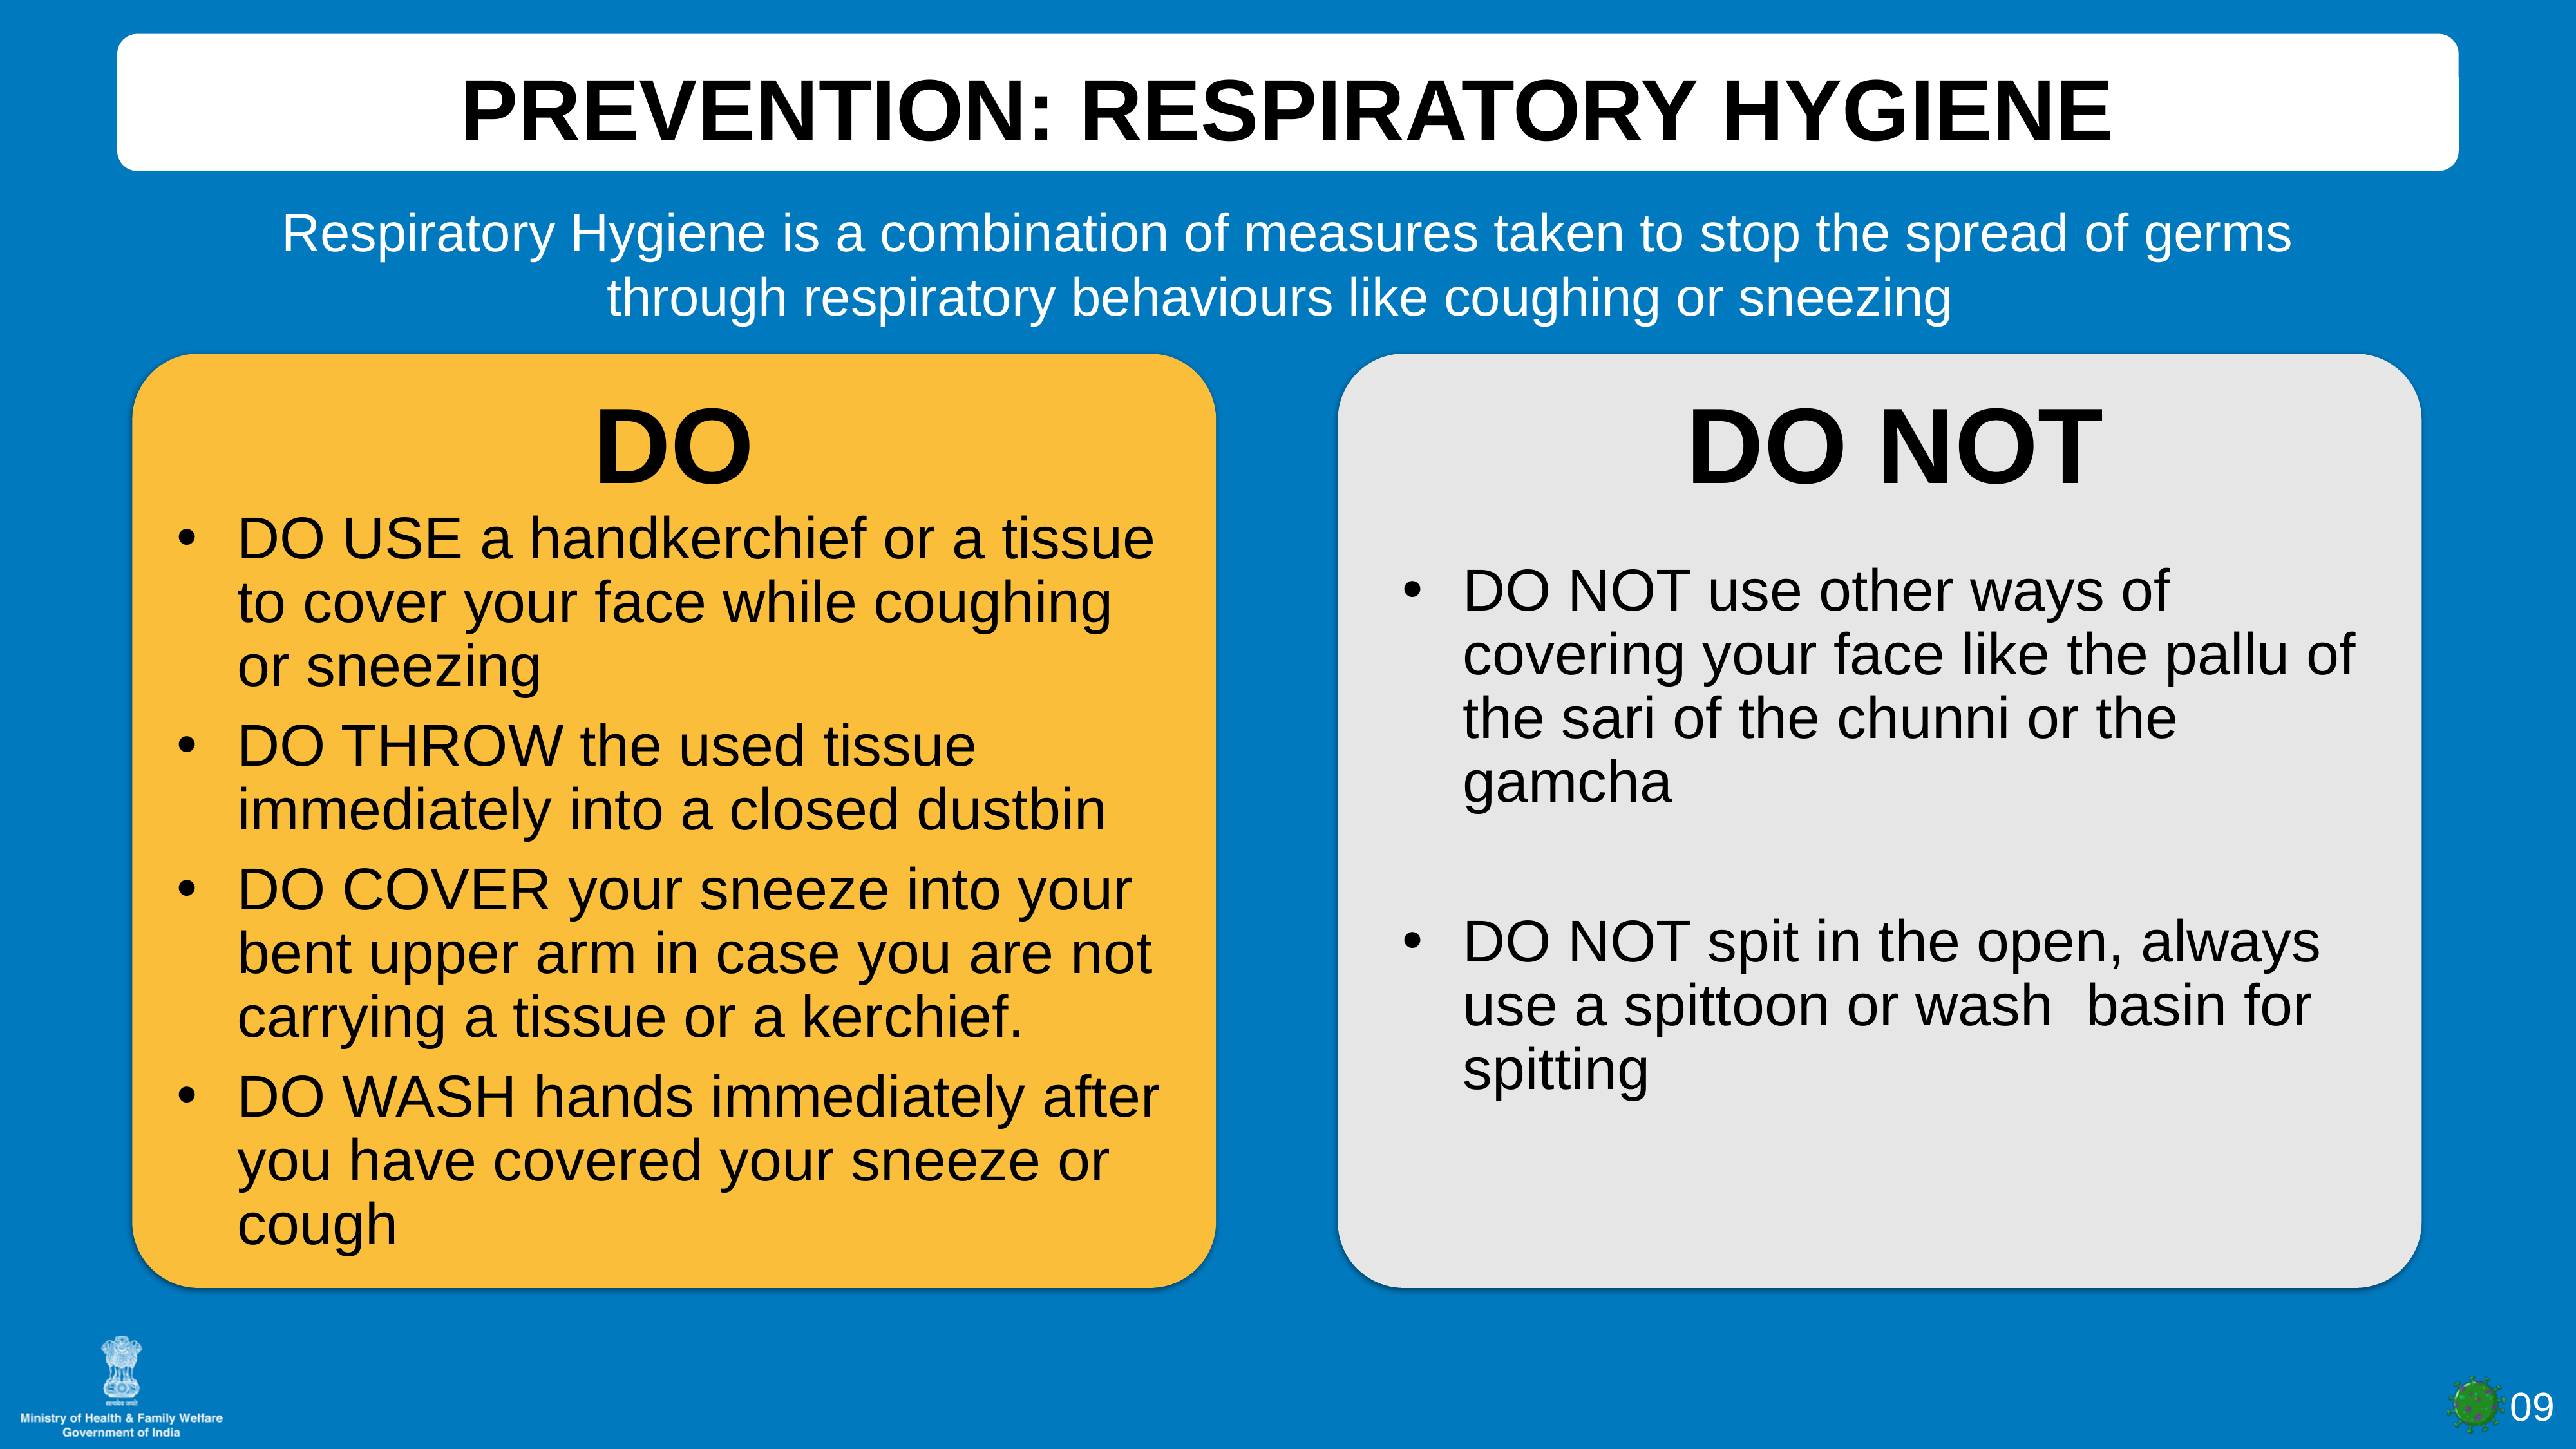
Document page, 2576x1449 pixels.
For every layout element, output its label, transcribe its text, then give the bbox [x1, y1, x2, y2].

text_box DO [588, 371, 760, 503]
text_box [117, 33, 2459, 171]
text_box [1338, 354, 2422, 1288]
text_box Respiratory Hygiene is a combination of measures taken to stop the spread of germs through respiratory behaviours like coughing or sneezing [220, 193, 2356, 332]
text_box DO USE a handkerchief or a tissue to cover your face while coughing or sneezing DO THROW the used tissue immediately into a closed dustbin DO COVER your sneeze into your bent upper arm in case you are not carrying a tissue or a kerchief. DO WASH hands immediately after you have covered your sneeze or cough [172, 503, 1177, 1262]
text_box DO NOT [1681, 371, 2109, 509]
text_box [132, 354, 1217, 1288]
picture [19, 1334, 227, 1441]
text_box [2447, 1376, 2561, 1434]
text_box DO NOT use other ways of covering your face like the pallu of the sari of the chunni or the gamcha DO NOT spit in the open, always use a spittoon or wash basin for spitting [1397, 555, 2362, 1107]
